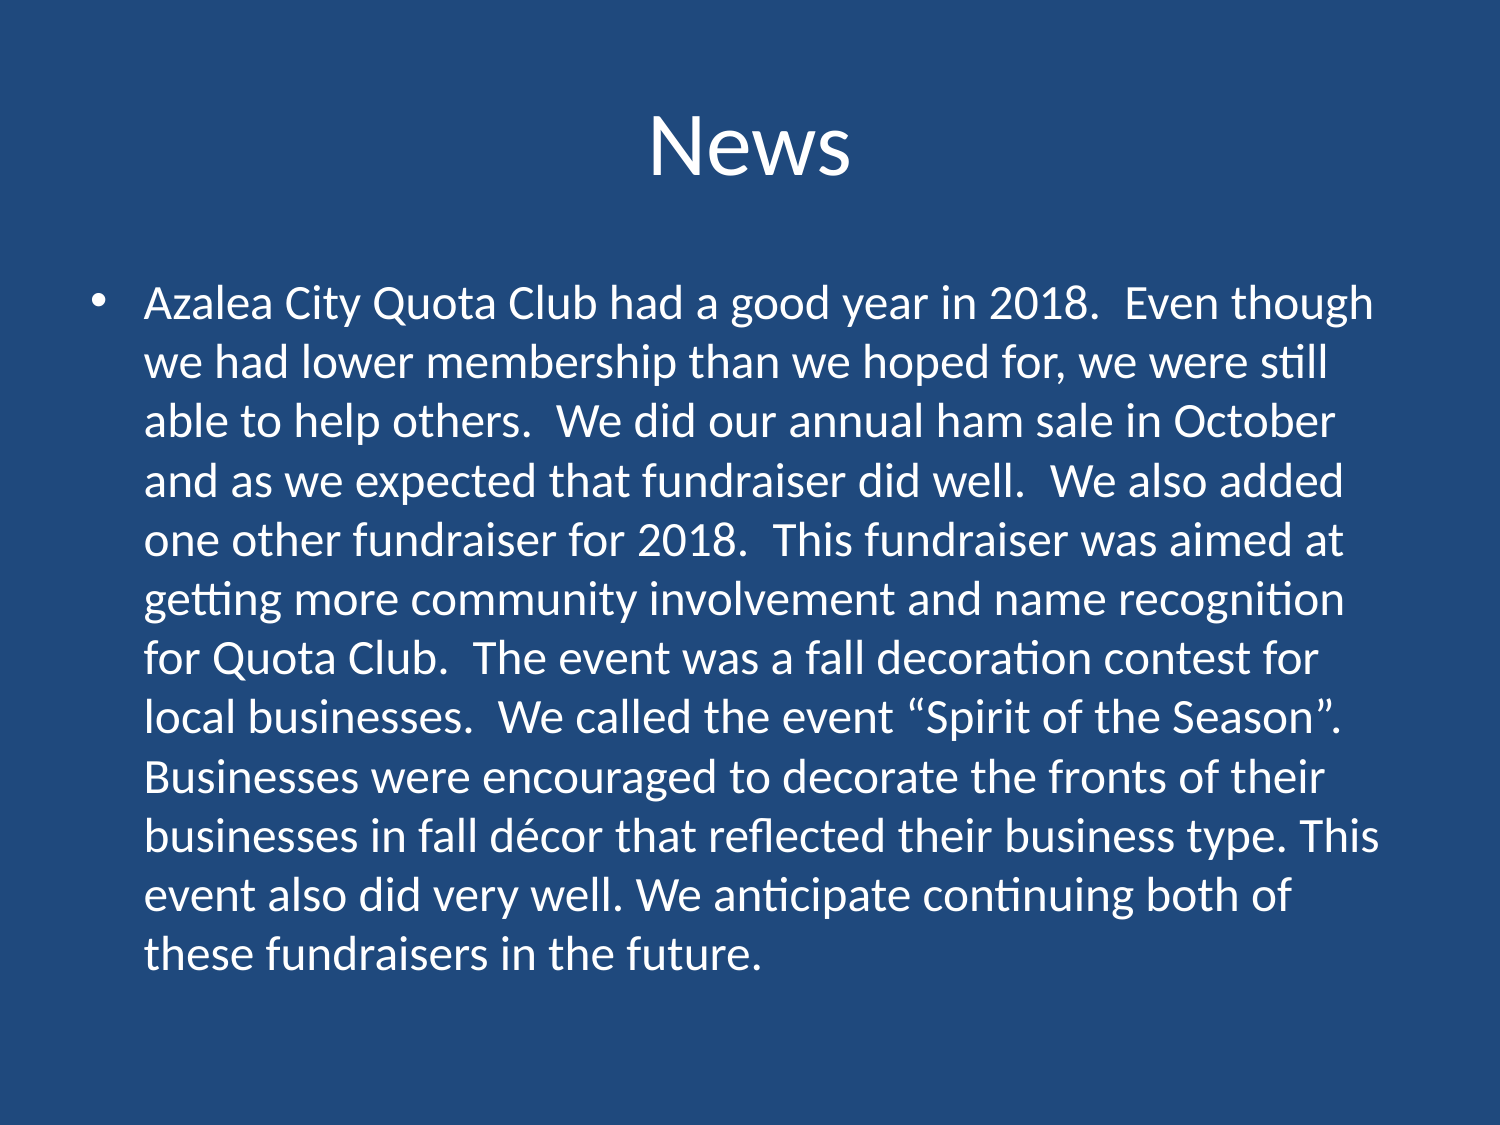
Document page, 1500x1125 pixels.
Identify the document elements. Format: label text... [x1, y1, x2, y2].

list Azalea City Quota Club had a good year in 2018. Even though we had lower membership than we hoped for, we were still able to help others. We did our annual ham sale in October and as we expected that fundraiser did well. We also added one other fundraiser for 2018. This fundraiser was aimed at getting more community involvement and name recognition for Quota Club. The event was a fall decoration contest for local businesses. We called the event “Spirit of the Season”. Businesses were encouraged to decorate the fronts of their businesses in fall décor that reflected their business type. This event also did very well. We anticipate continuing both of these fundraisers in the future. [75, 262, 1425, 1005]
title News [75, 45, 1425, 233]
